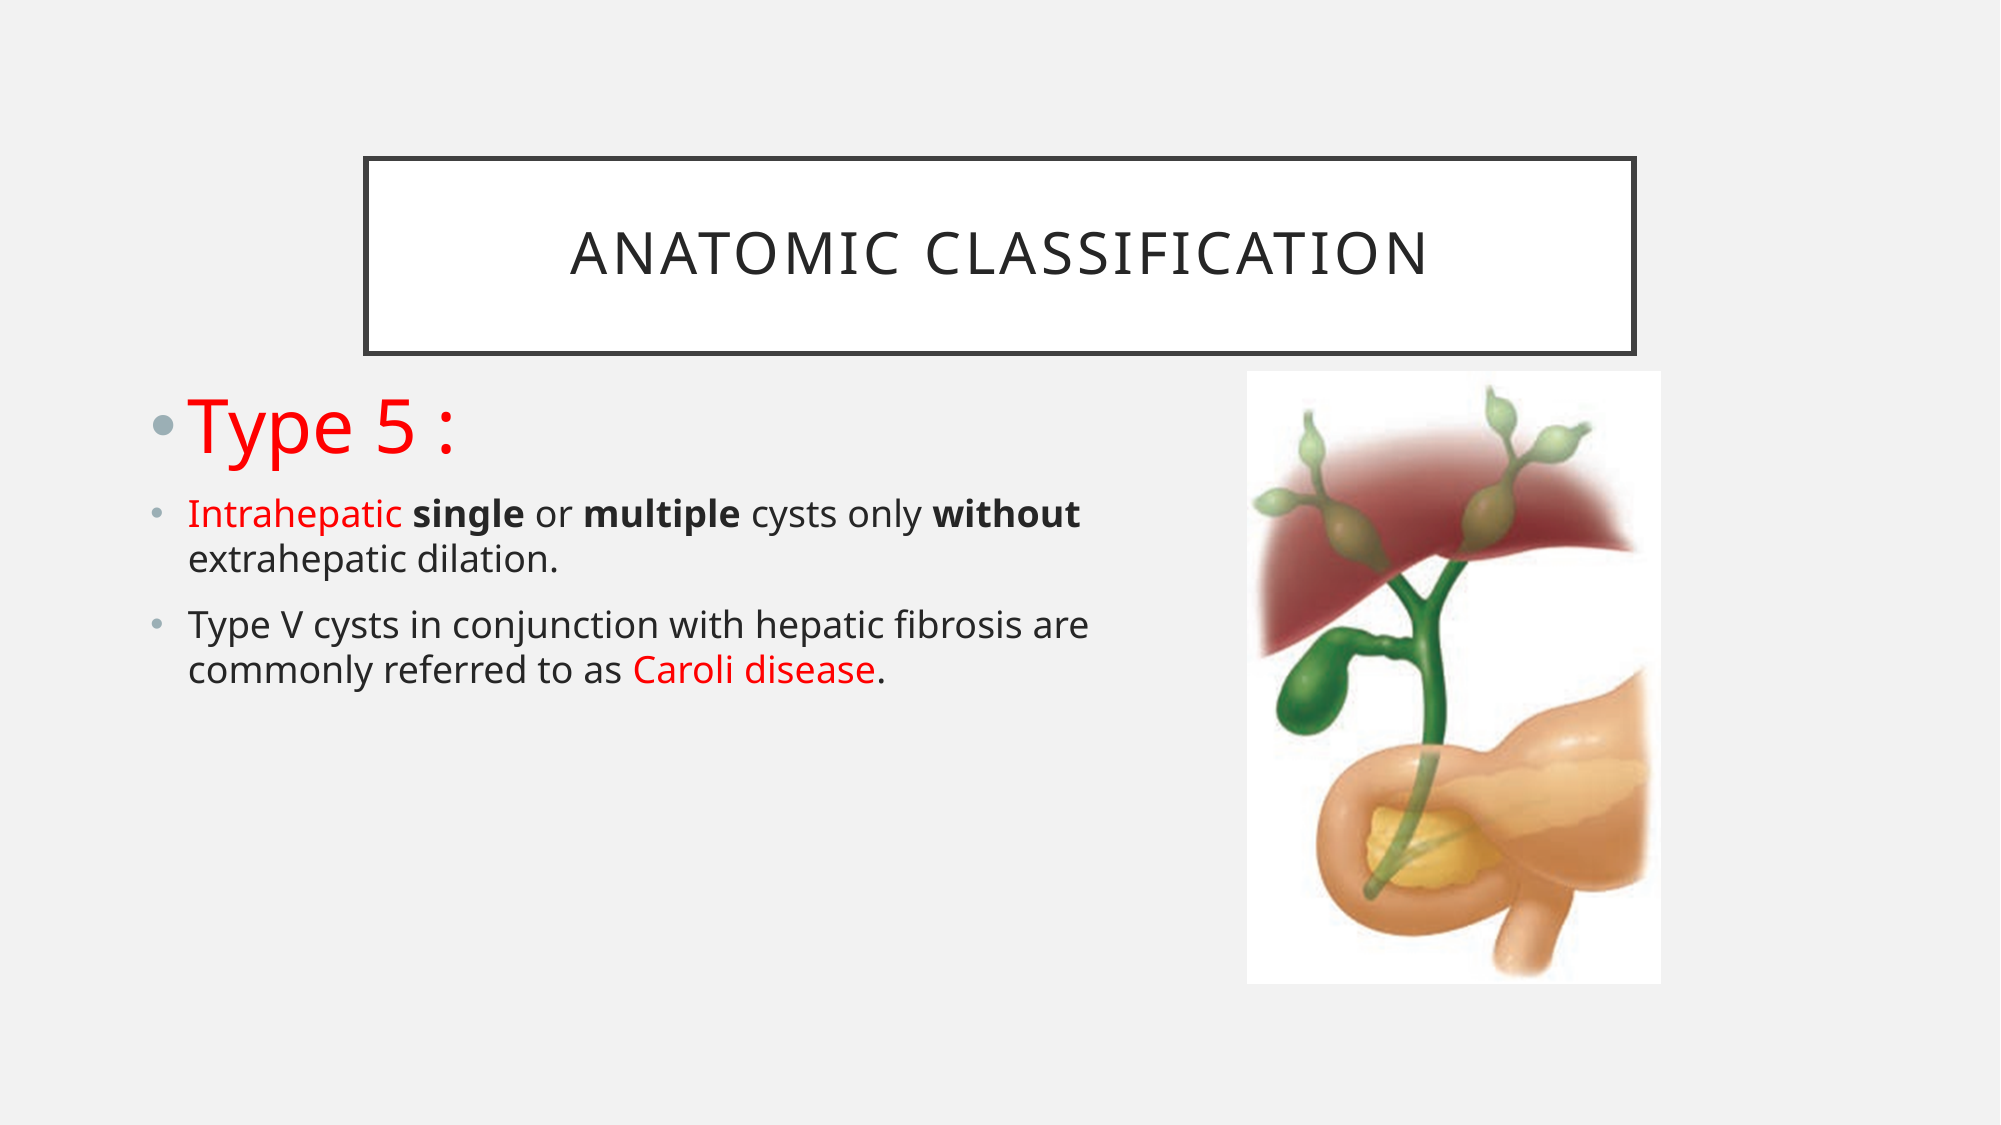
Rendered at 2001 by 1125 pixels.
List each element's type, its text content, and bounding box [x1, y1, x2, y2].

picture [1246, 371, 1662, 984]
title Anatomic Classification [363, 156, 1637, 356]
list Type 5 : Intrahepatic single or multiple cysts only without extrahepatic dilation. Type V cysts in conjunction with hepatic fibrosis are commonly referred to as Caroli disease. [135, 371, 1146, 1086]
